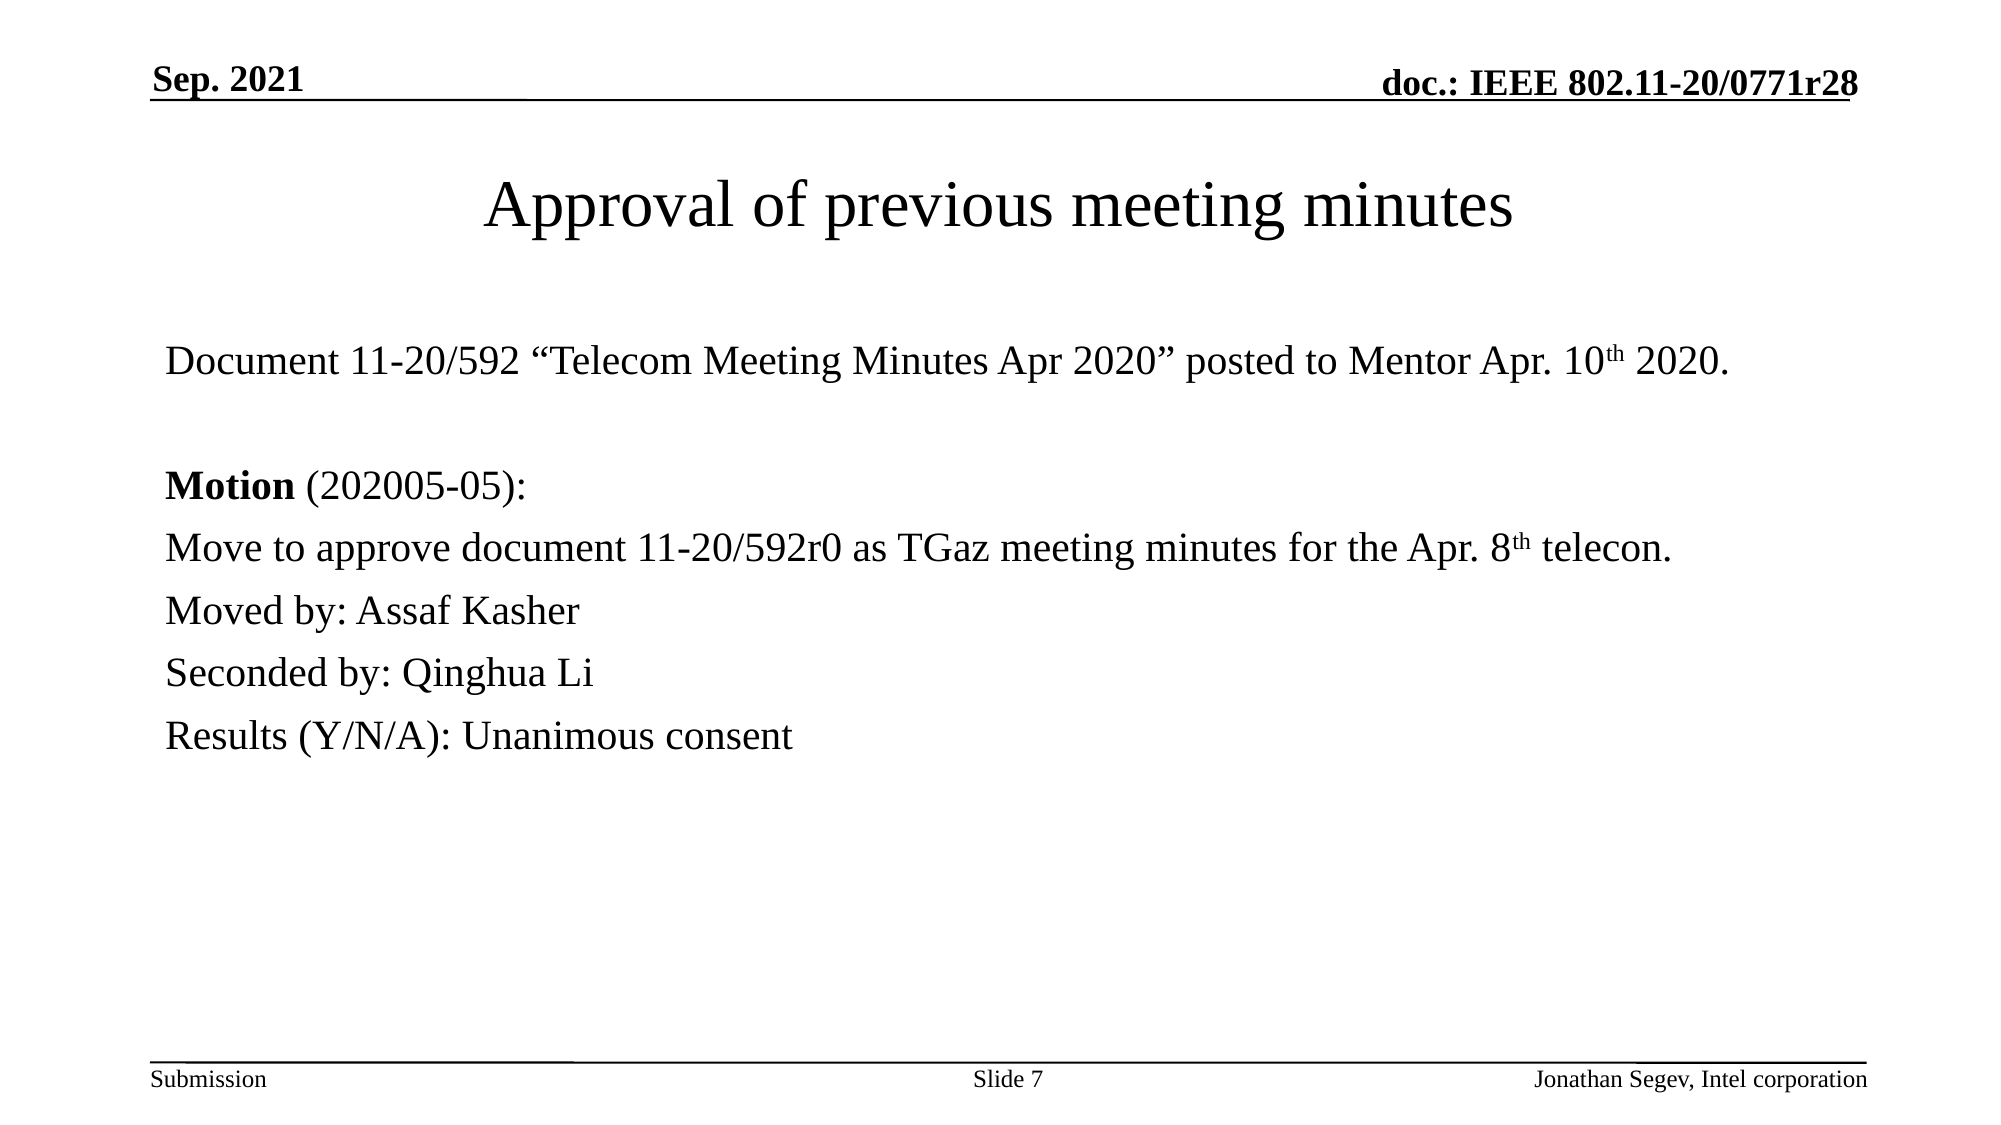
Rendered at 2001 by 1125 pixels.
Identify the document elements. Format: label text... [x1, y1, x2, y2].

list Document 11-20/592 “Telecom Meeting Minutes Apr 2020” posted to Mentor Apr. 10th 2020. Motion (202005-05): Move to approve document 11-20/592r0 as TGaz meeting minutes for the Apr. 8th telecon. Moved by: Assaf Kasher Seconded by: Qinghua Li Results (Y/N/A): Unanimous consent [149, 324, 1850, 1000]
title Approval of previous meeting minutes [149, 112, 1850, 288]
slide_number Slide 7 [950, 1061, 1067, 1123]
footer Jonathan Segev, Intel corporation [1171, 1061, 1869, 1093]
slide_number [152, 54, 563, 100]
